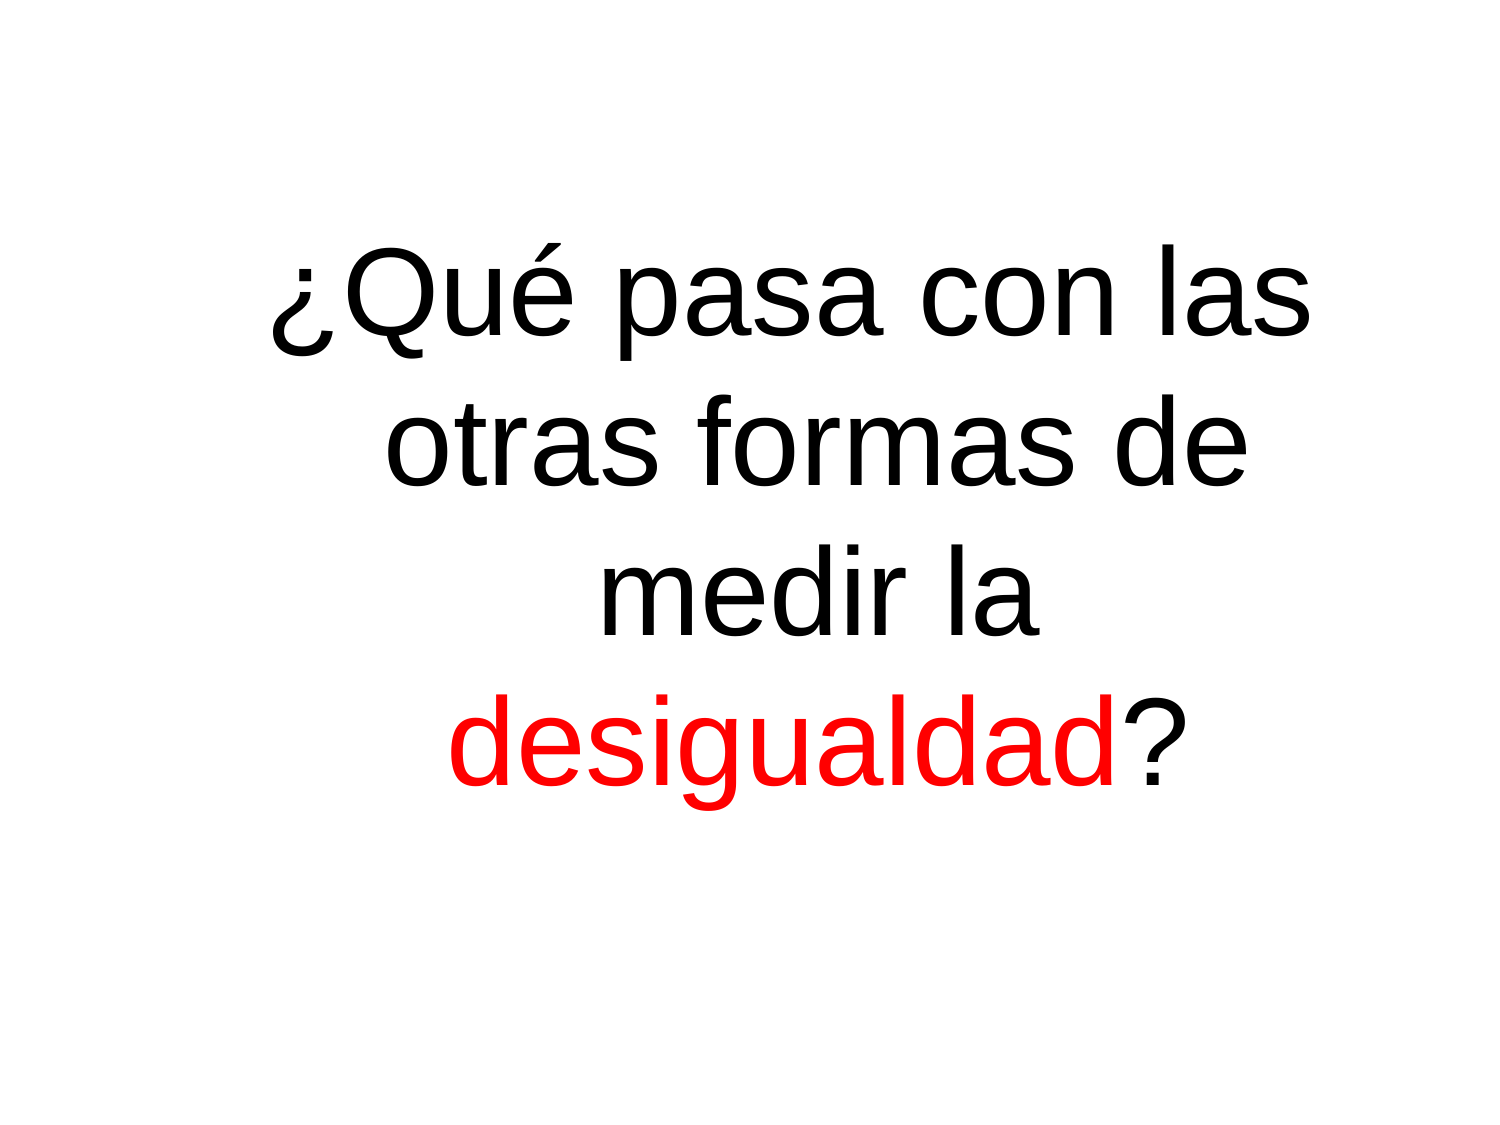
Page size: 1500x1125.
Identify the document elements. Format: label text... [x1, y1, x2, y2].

list ¿Qué pasa con las otras formas de medir la desigualdad? [158, 202, 1423, 945]
